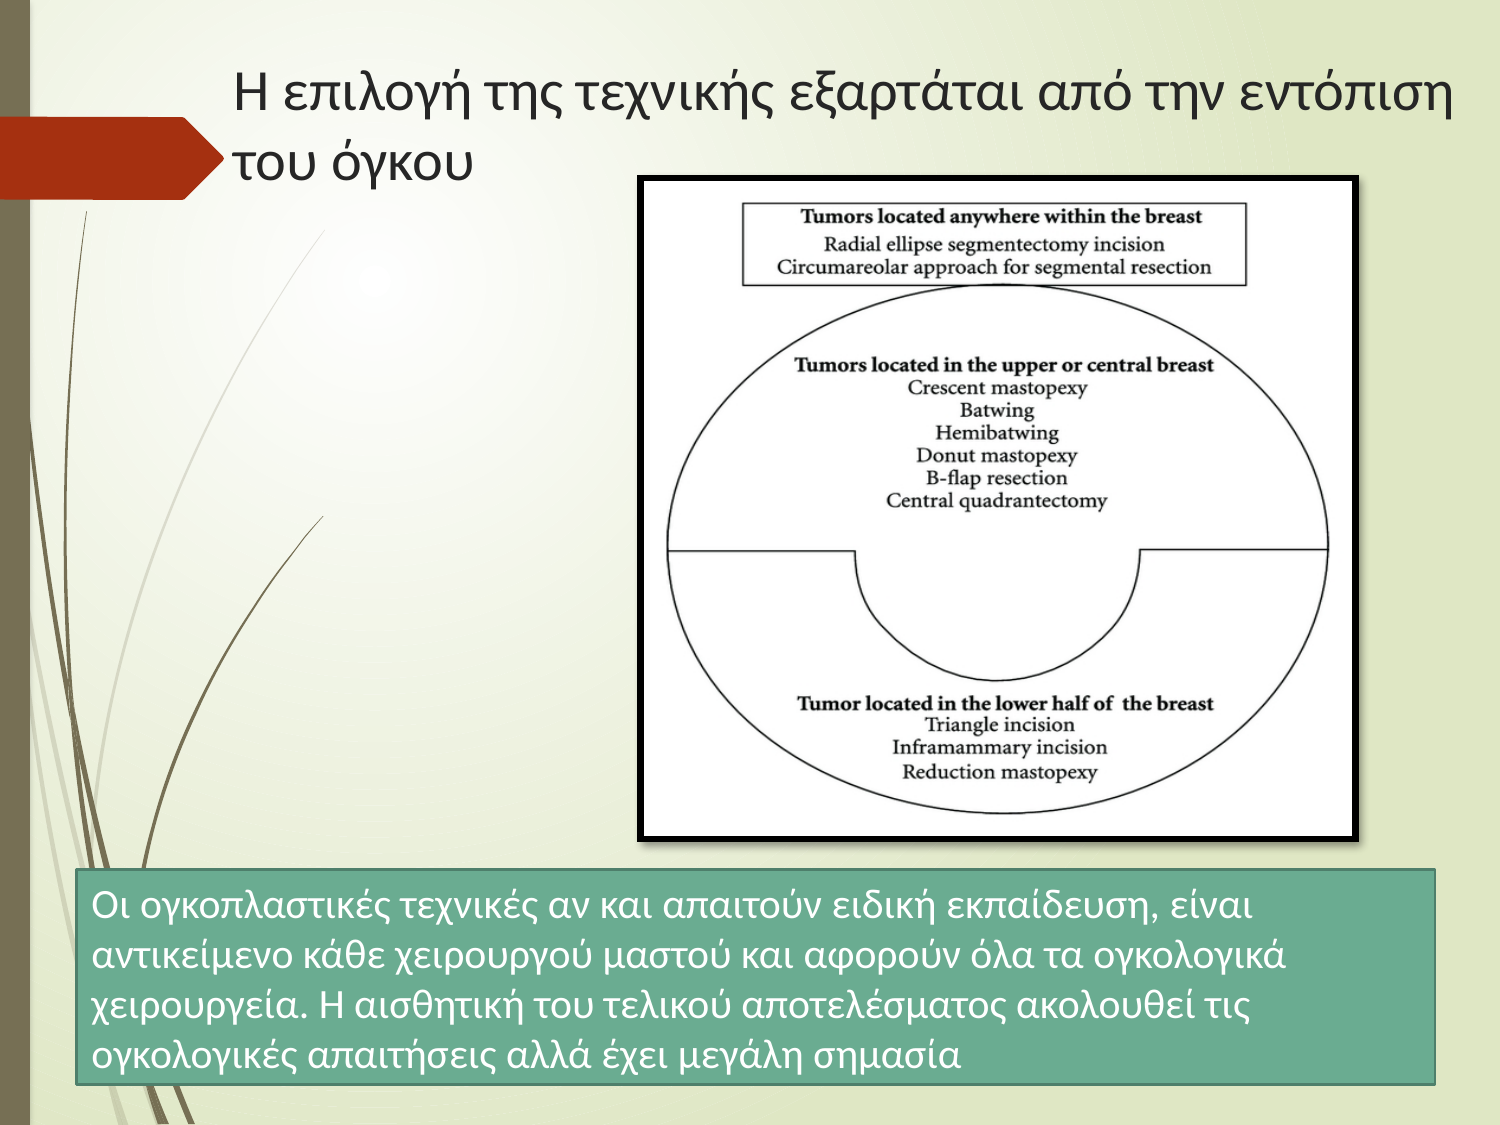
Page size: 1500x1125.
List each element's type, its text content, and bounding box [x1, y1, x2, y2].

picture [643, 181, 1353, 836]
text_box Οι ογκοπλαστικές τεχνικές αν και απαιτούν ειδική εκπαίδευση, είναι αντικείμενο κάθε χειρουργού μαστού και αφορούν όλα τα ογκολογικά χειρουργεία. Η αισθητική του τελικού αποτελέσματος ακολουθεί τις ογκολογικές απαιτήσεις αλλά έχει μεγάλη σημασία [75, 868, 1436, 1086]
title Η επιλογή της τεχνικής εξαρτάται από την εντόπιση του όγκου [218, 45, 1500, 256]
